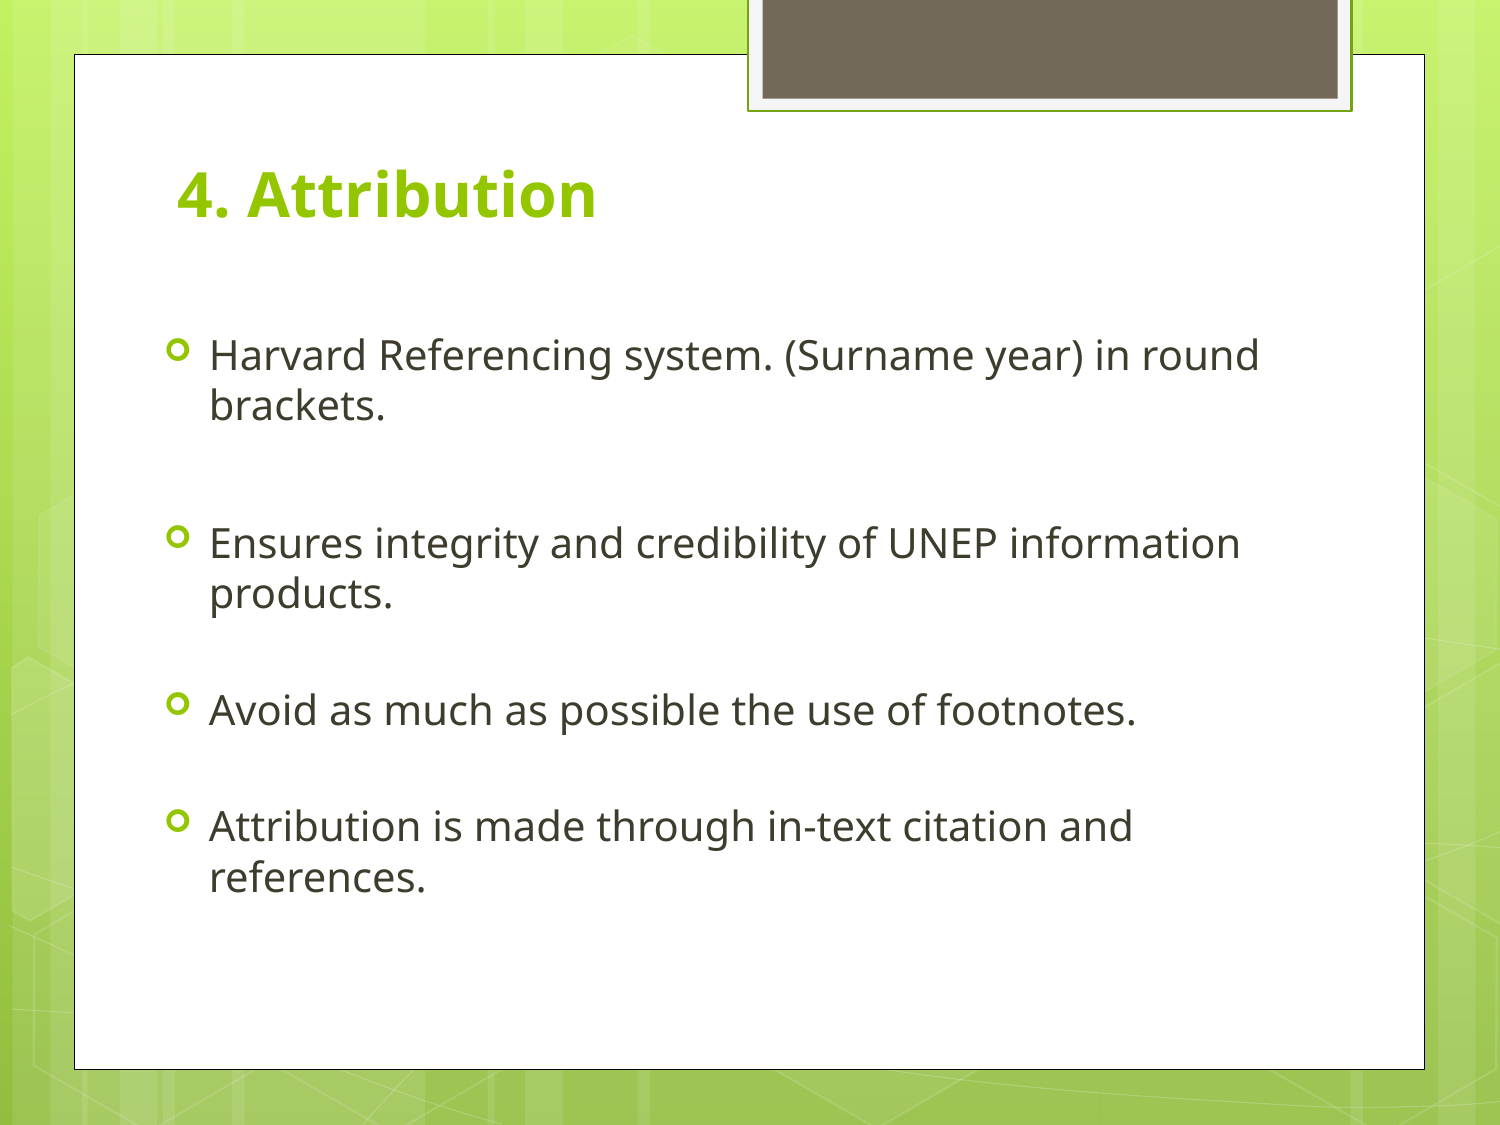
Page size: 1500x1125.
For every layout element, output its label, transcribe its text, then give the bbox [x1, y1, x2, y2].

list Harvard Referencing system. (Surname year) in round brackets. Ensures integrity and credibility of UNEP information products. Avoid as much as possible the use of footnotes. Attribution is made through in-text citation and references. [137, 262, 1363, 1025]
title 4. Attribution [162, 125, 1250, 238]
